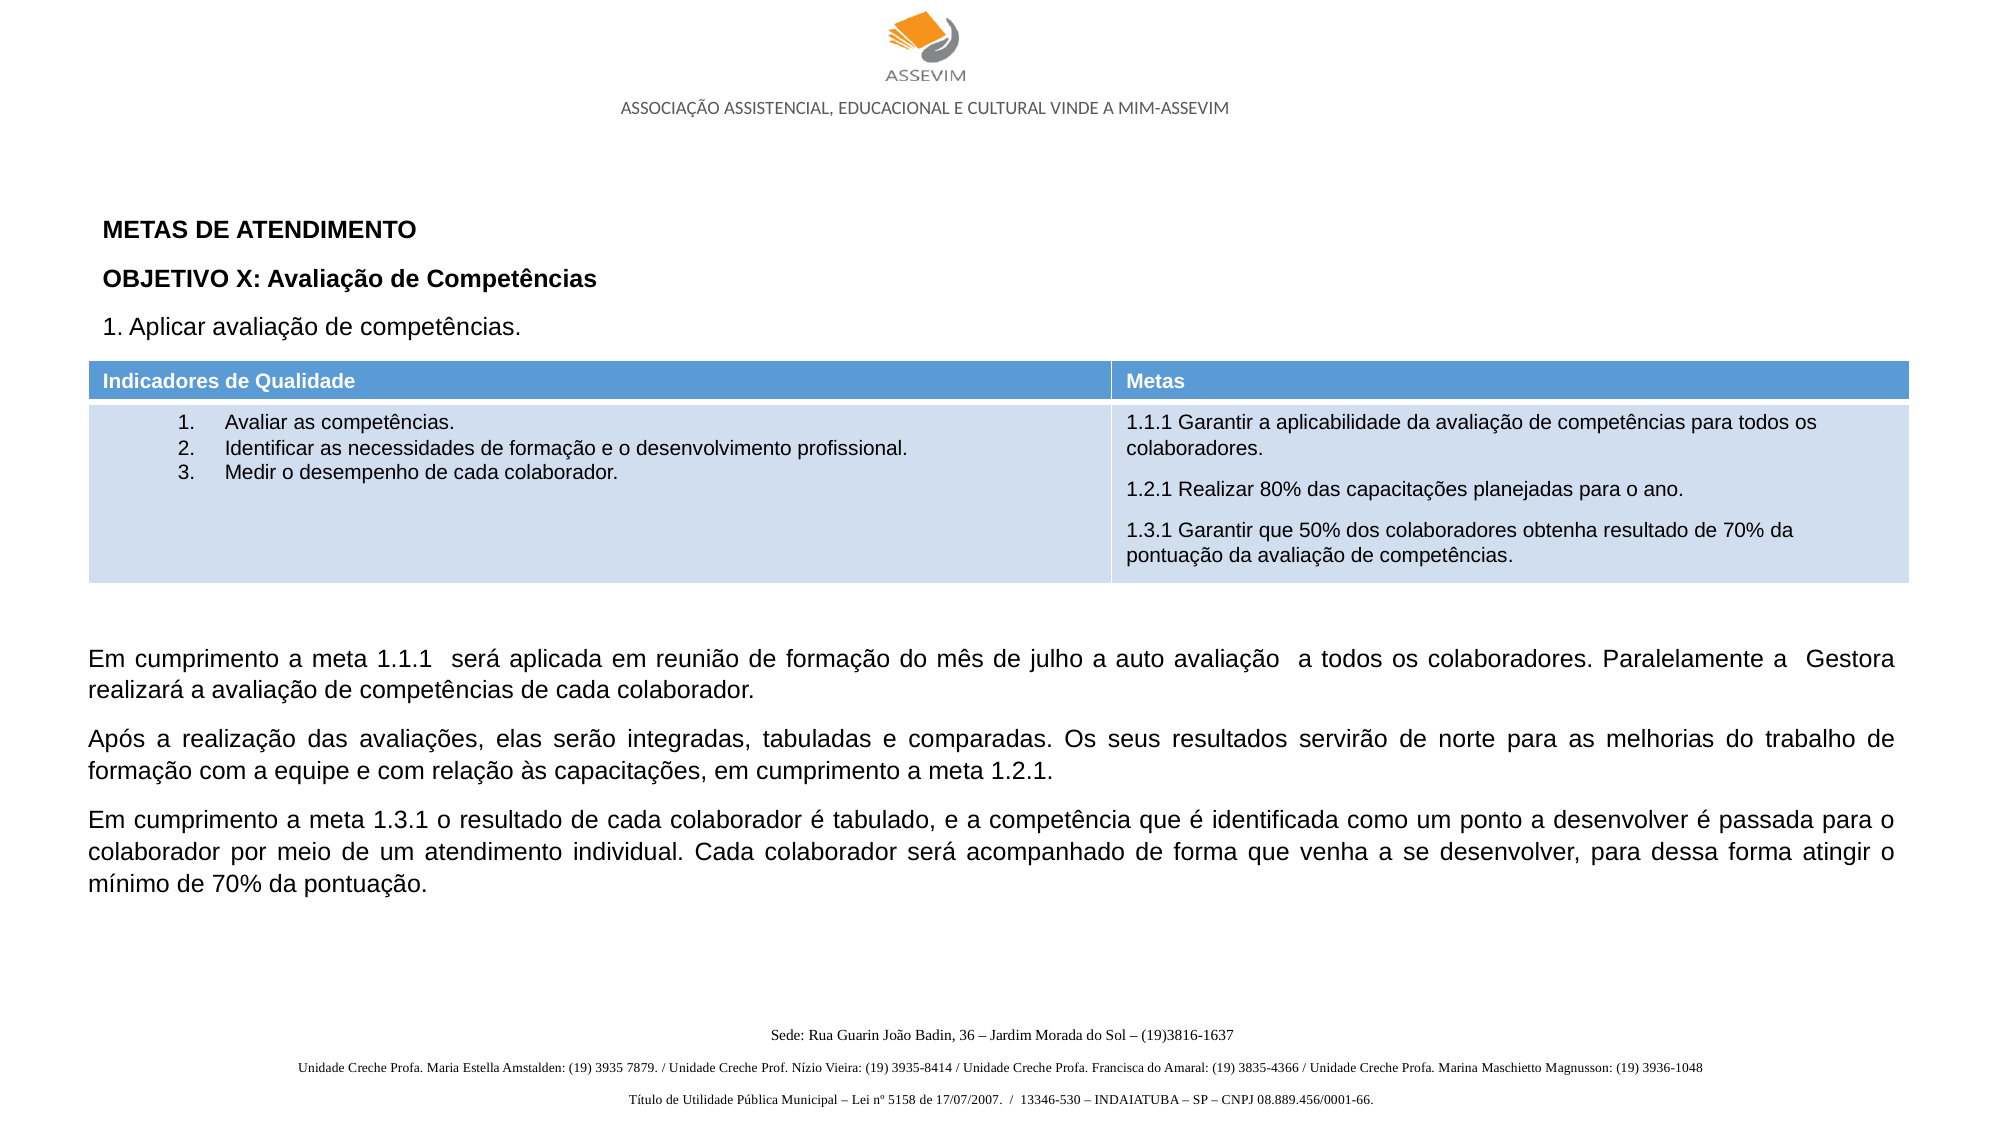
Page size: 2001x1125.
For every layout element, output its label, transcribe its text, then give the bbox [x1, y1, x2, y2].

subtitle Sede: Rua Guarin João Badin, 36 – Jardim Morada do Sol – (19)3816-1637 Unidade Creche Profa. Maria Estella Amstalden: (19) 3935 7879. / Unidade Creche Prof. Nízio Vieira: (19) 3935-8414 / Unidade Creche Profa. Francisca do Amaral: (19) 3835-4366 / Unidade Creche Profa. Marina Maschietto Magnusson: (19) 3936-1048 Título de Utilidade Pública Municipal – Lei nº 5158 de 17/07/2007. / 13346-530 – INDAIATUBA – SP – CNPJ 08.889.456/0001-66. [252, 1019, 1753, 1125]
table_header Metas [1112, 361, 1909, 399]
table_cell Avaliar as competências. Identificar as necessidades de formação e o desenvolvimento profissional. Medir o desempenho de cada colaborador. [89, 405, 1111, 583]
table_header Indicadores de Qualidade [89, 361, 1111, 399]
text_box Em cumprimento a meta 1.1.1 será aplicada em reunião de formação do mês de julho a auto avaliação a todos os colaboradores. Paralelamente a Gestora realizará a avaliação de competências de cada colaborador. Após a realização das avaliações, elas serão integradas, tabuladas e comparadas. Os seus resultados servirão de norte para as melhorias do trabalho de formação com a equipe e com relação às capacitações, em cumprimento a meta 1.2.1. Em cumprimento a meta 1.3.1 o resultado de cada colaborador é tabulado, e a competência que é identificada como um ponto a desenvolver é passada para o colaborador por meio de um atendimento individual. Cada colaborador será acompanhado de forma que venha a se desenvolver, para dessa forma atingir o mínimo de 70% da pontuação. [73, 632, 1915, 954]
text_box METAS DE ATENDIMENTO OBJETIVO X: Avaliação de Competências 1. Aplicar avaliação de competências. [87, 203, 1088, 348]
table_cell 1.1.1 Garantir a aplicabilidade da avaliação de competências para todos os colaboradores. 1.2.1 Realizar 80% das capacitações planejadas para o ano. 1.3.1 Garantir que 50% dos colaboradores obtenha resultado de 70% da pontuação da avaliação de competências. [1112, 405, 1909, 583]
picture [885, 11, 965, 81]
text_box Associação Assistencial, Educacional e Cultural Vinde a Mim-ASSEVIM [605, 88, 1244, 126]
